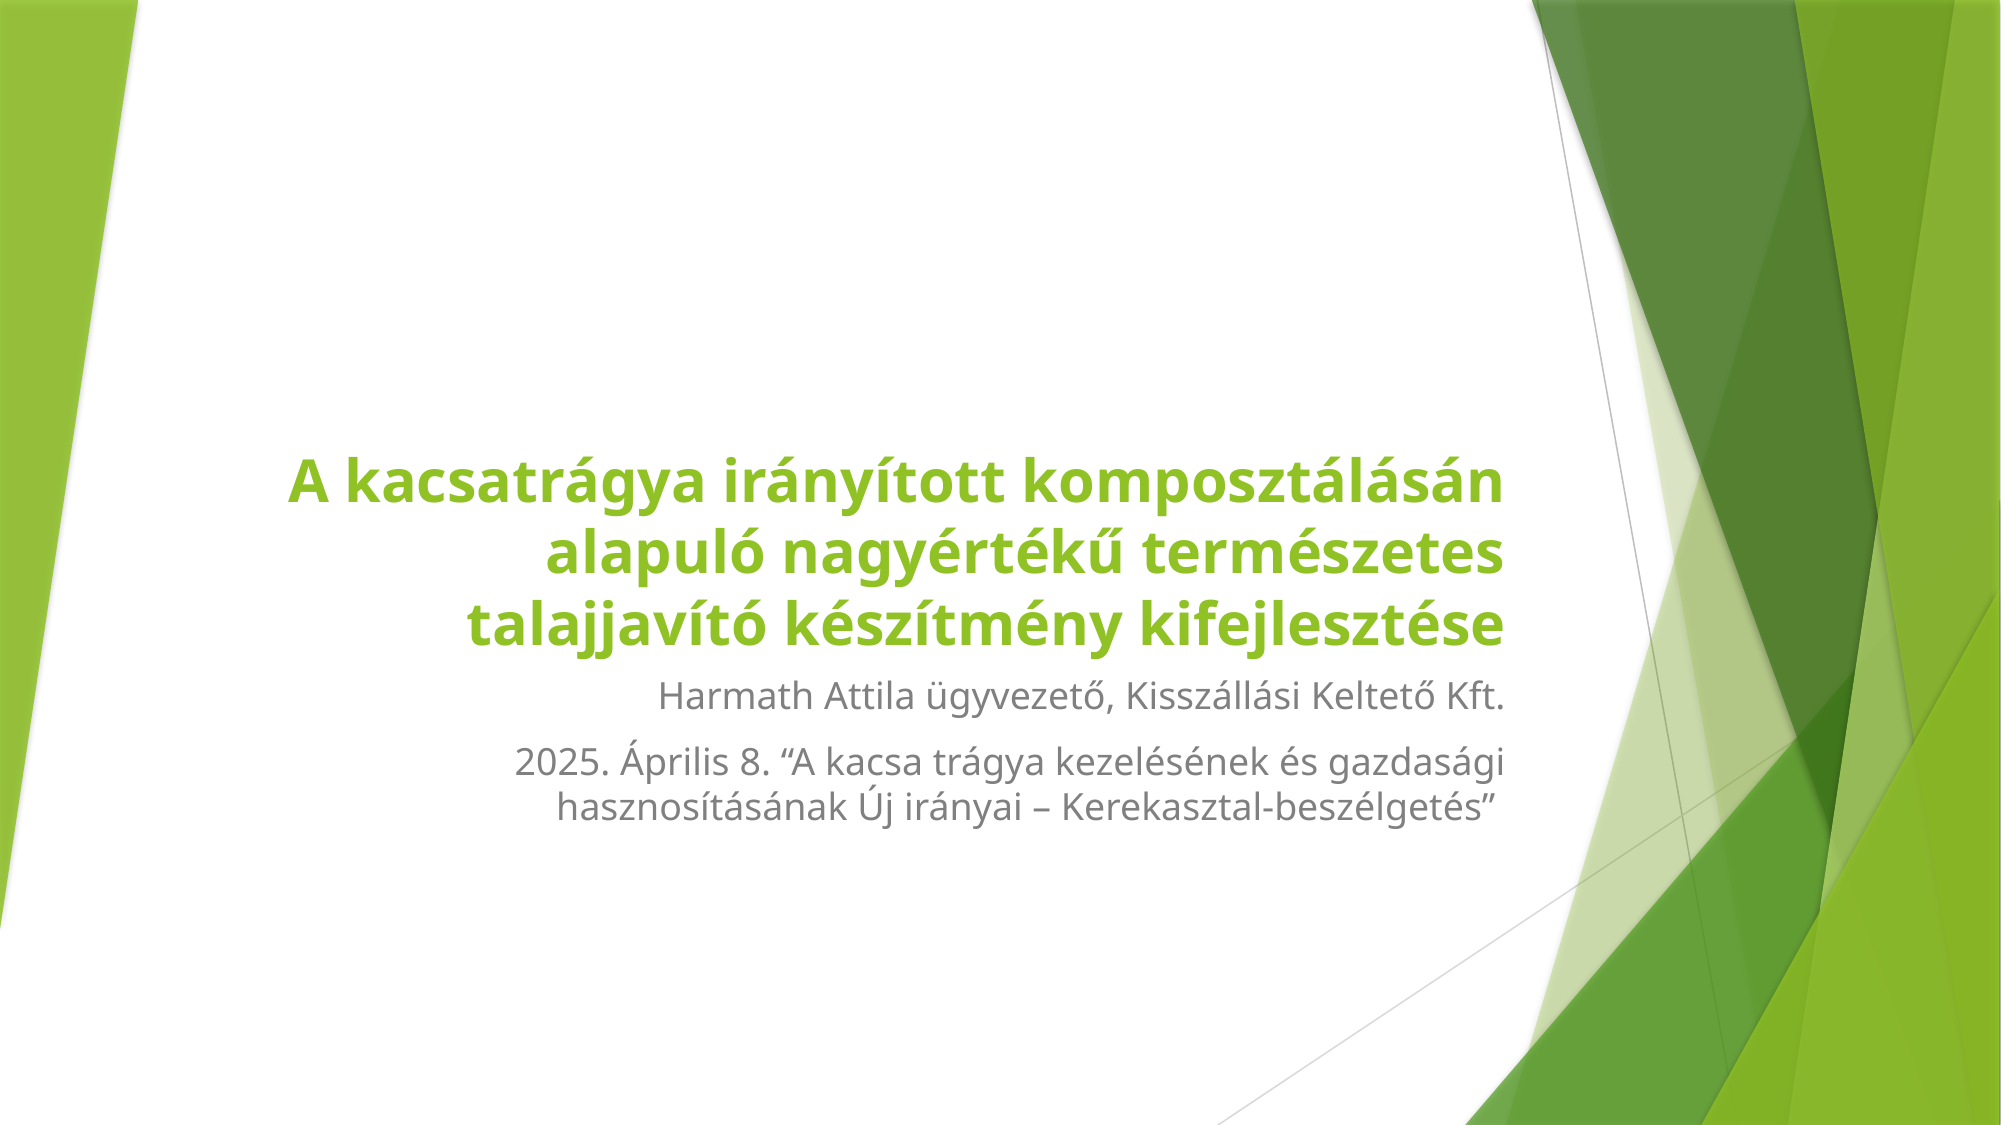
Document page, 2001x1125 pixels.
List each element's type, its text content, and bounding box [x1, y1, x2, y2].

subtitle Harmath Attila ügyvezető, Kisszállási Keltető Kft. 2025. Április 8. “A kacsa trágya kezelésének és gazdasági hasznosításának Új irányai – Kerekasztal-beszélgetés” [247, 664, 1522, 845]
title A kacsatrágya irányított komposztálásán alapuló nagyértékű természetes talajjavító készítmény kifejlesztése [247, 394, 1522, 664]
